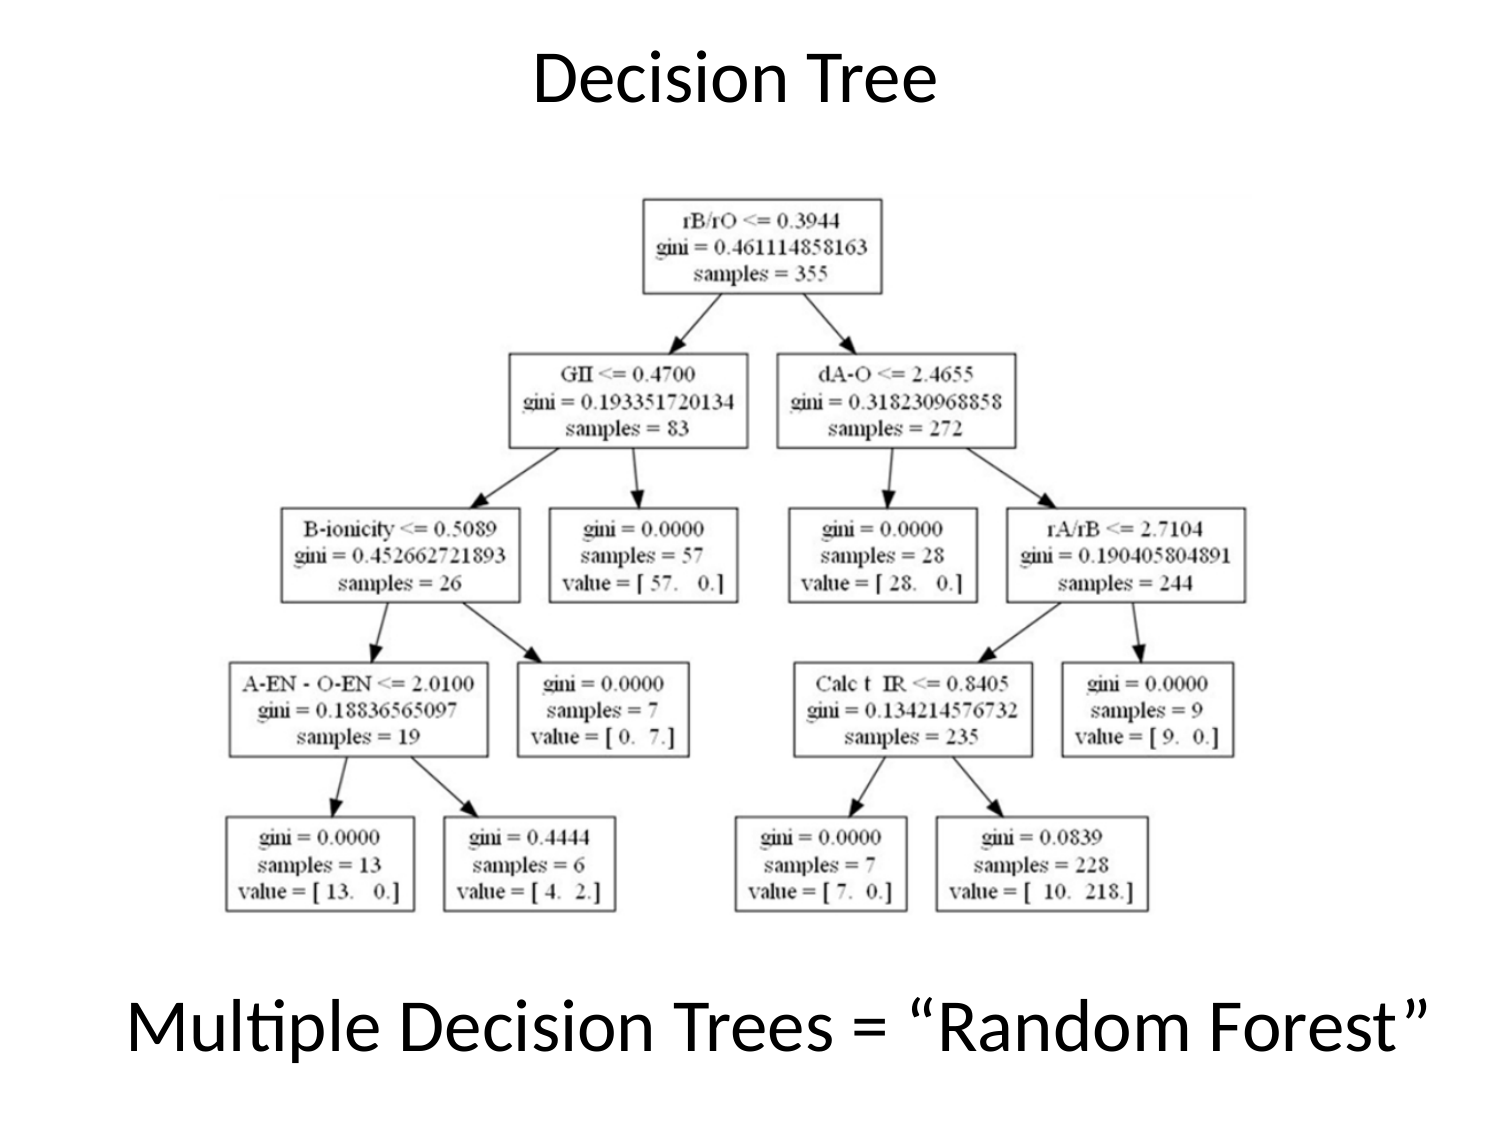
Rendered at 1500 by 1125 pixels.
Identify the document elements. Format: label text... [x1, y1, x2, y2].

picture [151, 192, 1320, 945]
text_box Decision Tree [517, 19, 954, 125]
text_box Multiple Decision Trees = “Random Forest” [110, 968, 1449, 1074]
